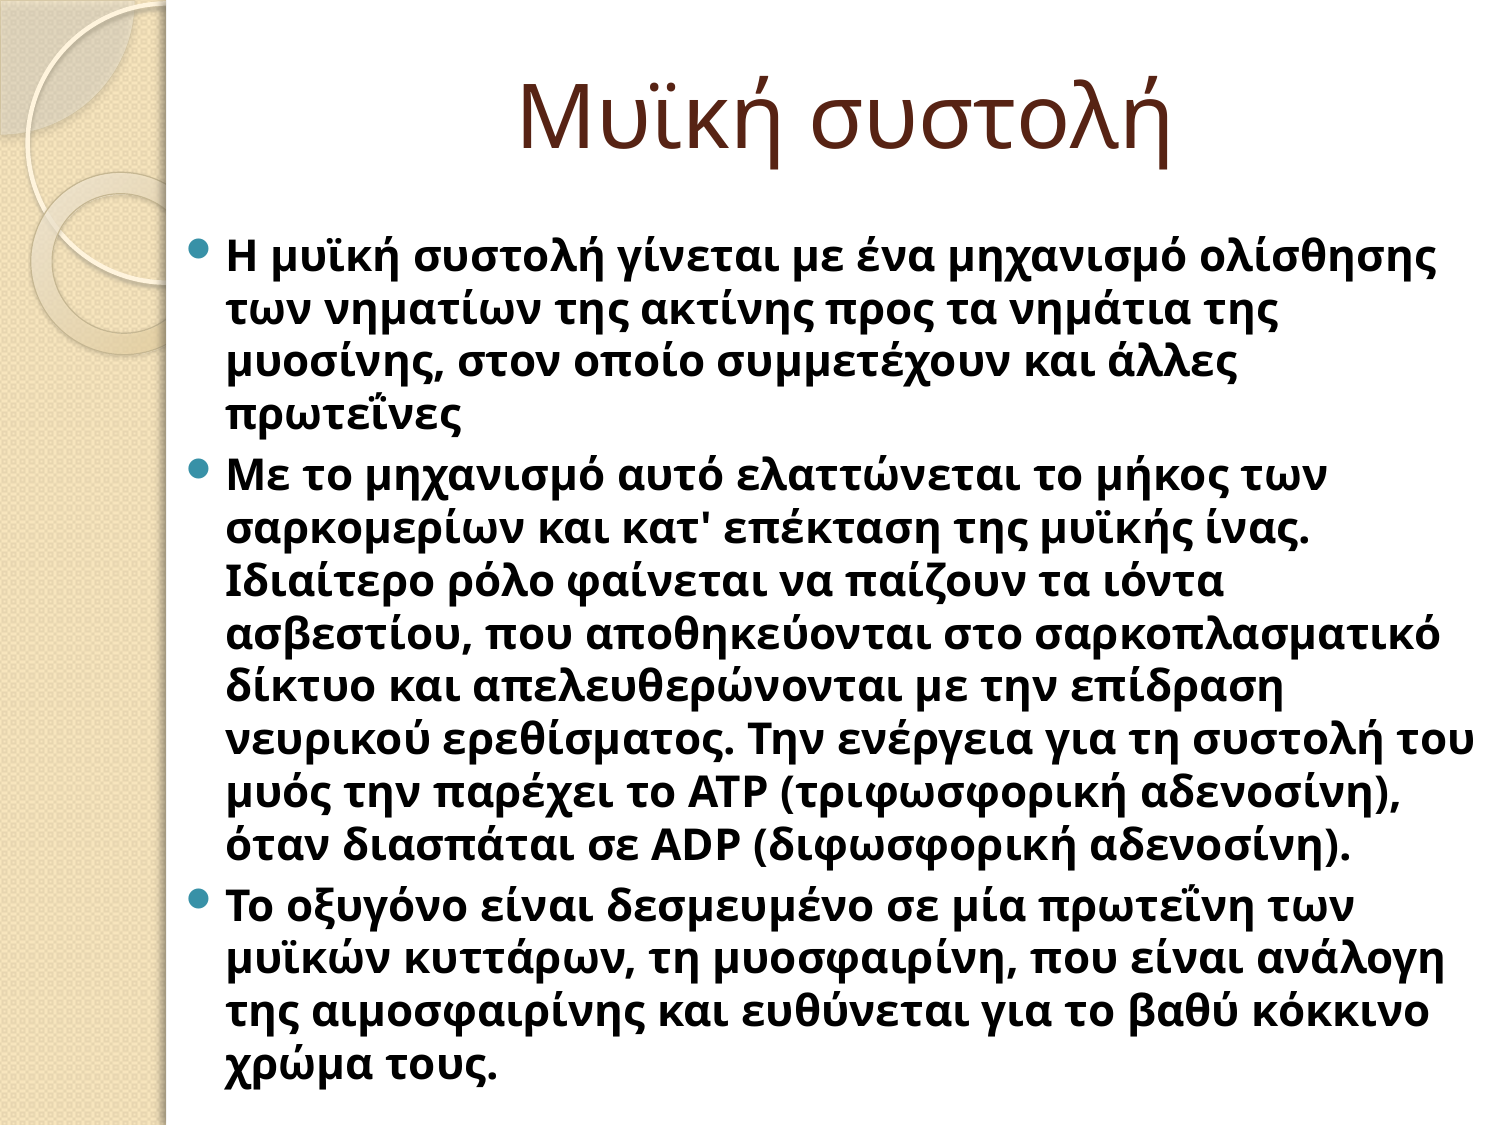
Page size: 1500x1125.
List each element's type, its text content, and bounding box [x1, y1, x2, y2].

list Η μυϊκή συστολή γίνεται με ένα μηχανισμό ολίσθησης των νηματίων της ακτίνης προς τα νημάτια της μυοσίνης, στον οποίο συμμετέχουν και άλλες πρωτεΐνες Με το μηχανισμό αυτό ελαττώνεται το μήκος των σαρκομερίων και κατ' επέκταση της μυϊκής ίνας. Ιδιαίτερο ρόλο φαίνεται να παίζουν τα ιόντα ασβεστίου, που αποθηκεύονται στο σαρκοπλασματικό δίκτυο και απελευθερώνονται με την επίδραση νευρικού ερεθίσματος. Την ενέργεια για τη συστολή του μυός την παρέχει το ΑΤΡ (τριφωσφορική αδενοσίνη), όταν διασπάται σε ADP (διφωσφορική αδενοσίνη). Το οξυγόνο είναι δεσμευμένο σε μία πρωτεΐνη των μυϊκών κυττάρων, τη μυοσφαιρίνη, που είναι ανάλογη της αιμοσφαιρίνης και ευθύνεται για το βαθύ κόκκινο χρώμα τους. [159, 219, 1500, 1125]
title Μυϊκή συστολή [230, 19, 1461, 207]
